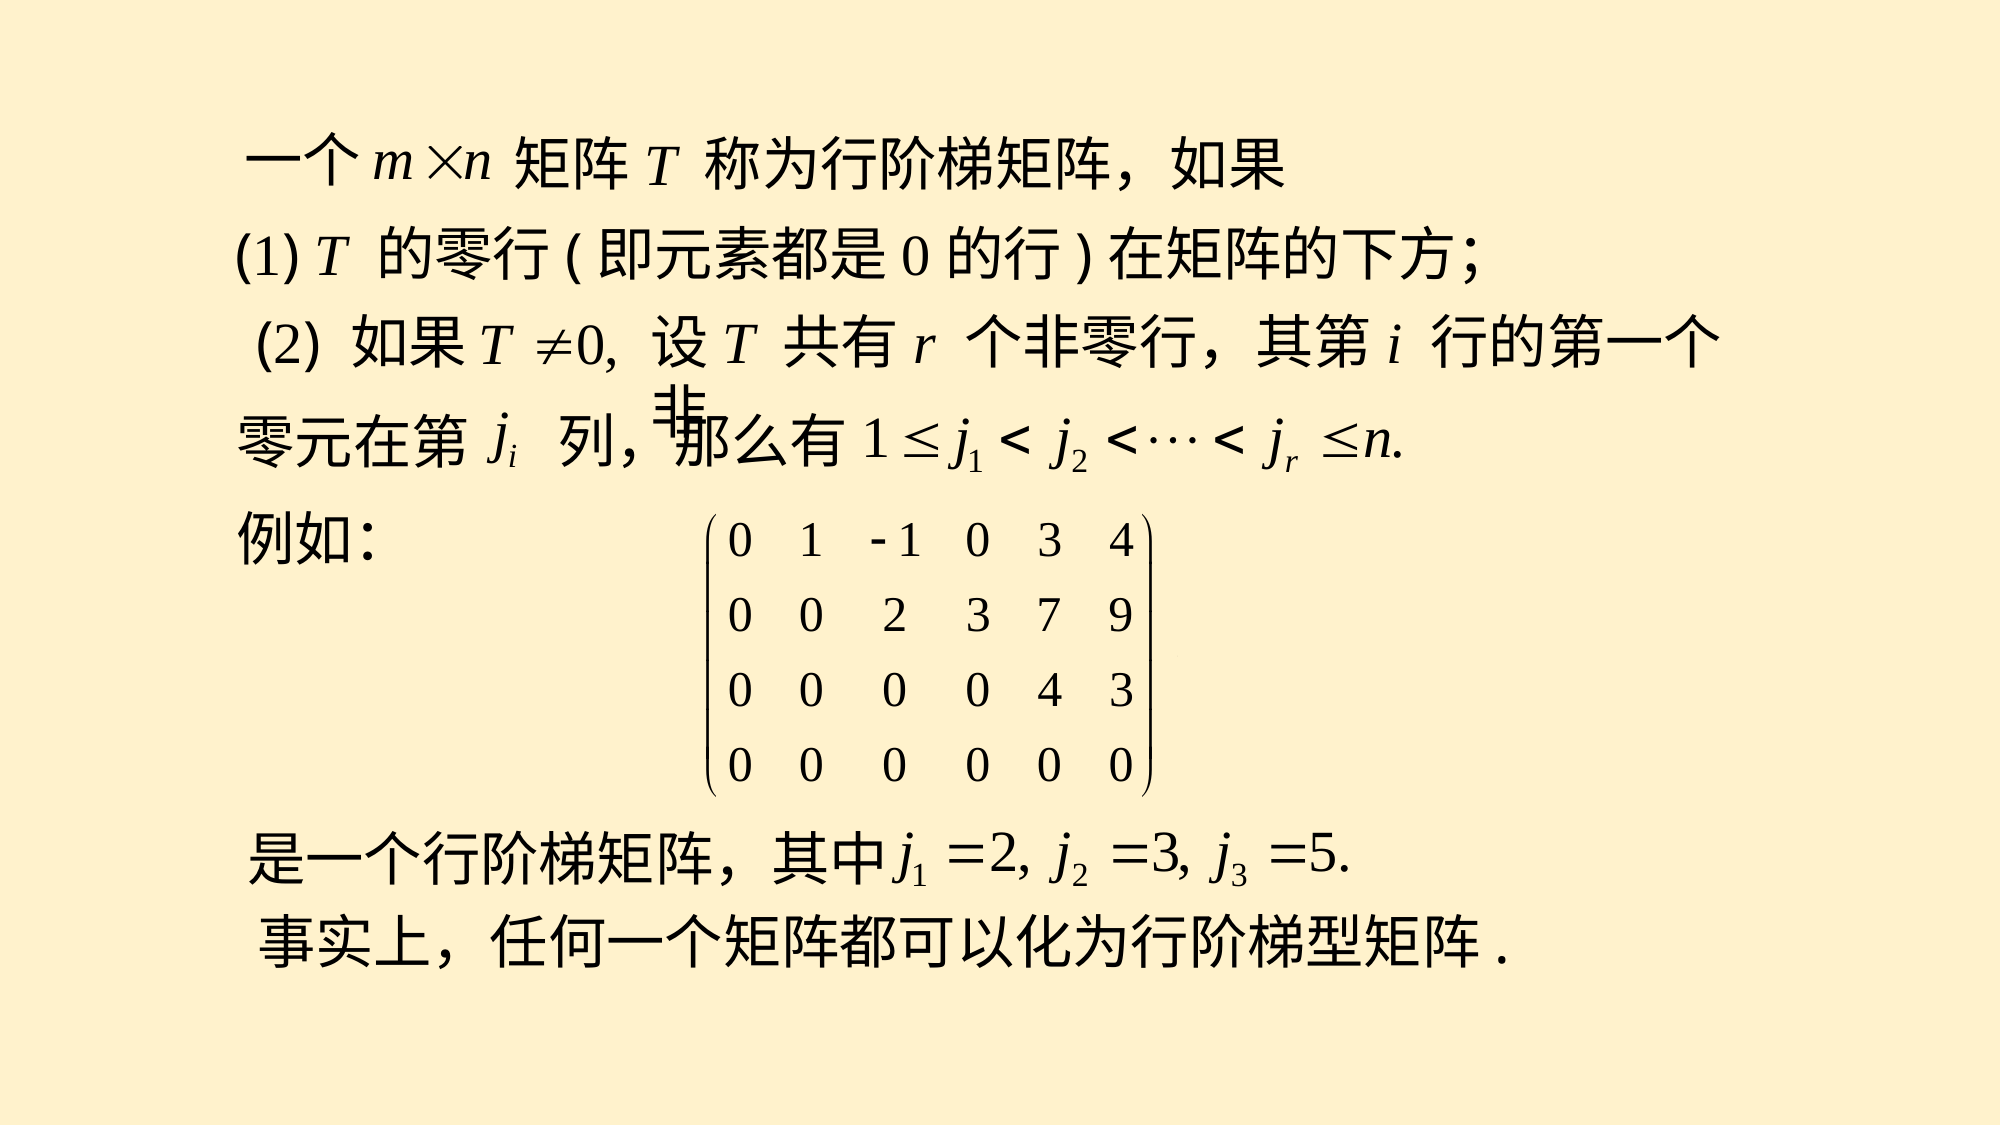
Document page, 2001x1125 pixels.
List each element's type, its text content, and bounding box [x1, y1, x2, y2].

text_box 事实上，任何一个矩阵都可以化为行阶梯型矩阵. [242, 897, 1525, 983]
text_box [220, 115, 1293, 206]
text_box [220, 814, 1354, 901]
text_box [700, 509, 1178, 802]
text_box 例如： [221, 494, 427, 580]
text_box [220, 297, 1760, 384]
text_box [220, 396, 1405, 484]
text_box (1) T 的零行(即元素都是0的行)在矩阵的下方； [220, 209, 1535, 295]
